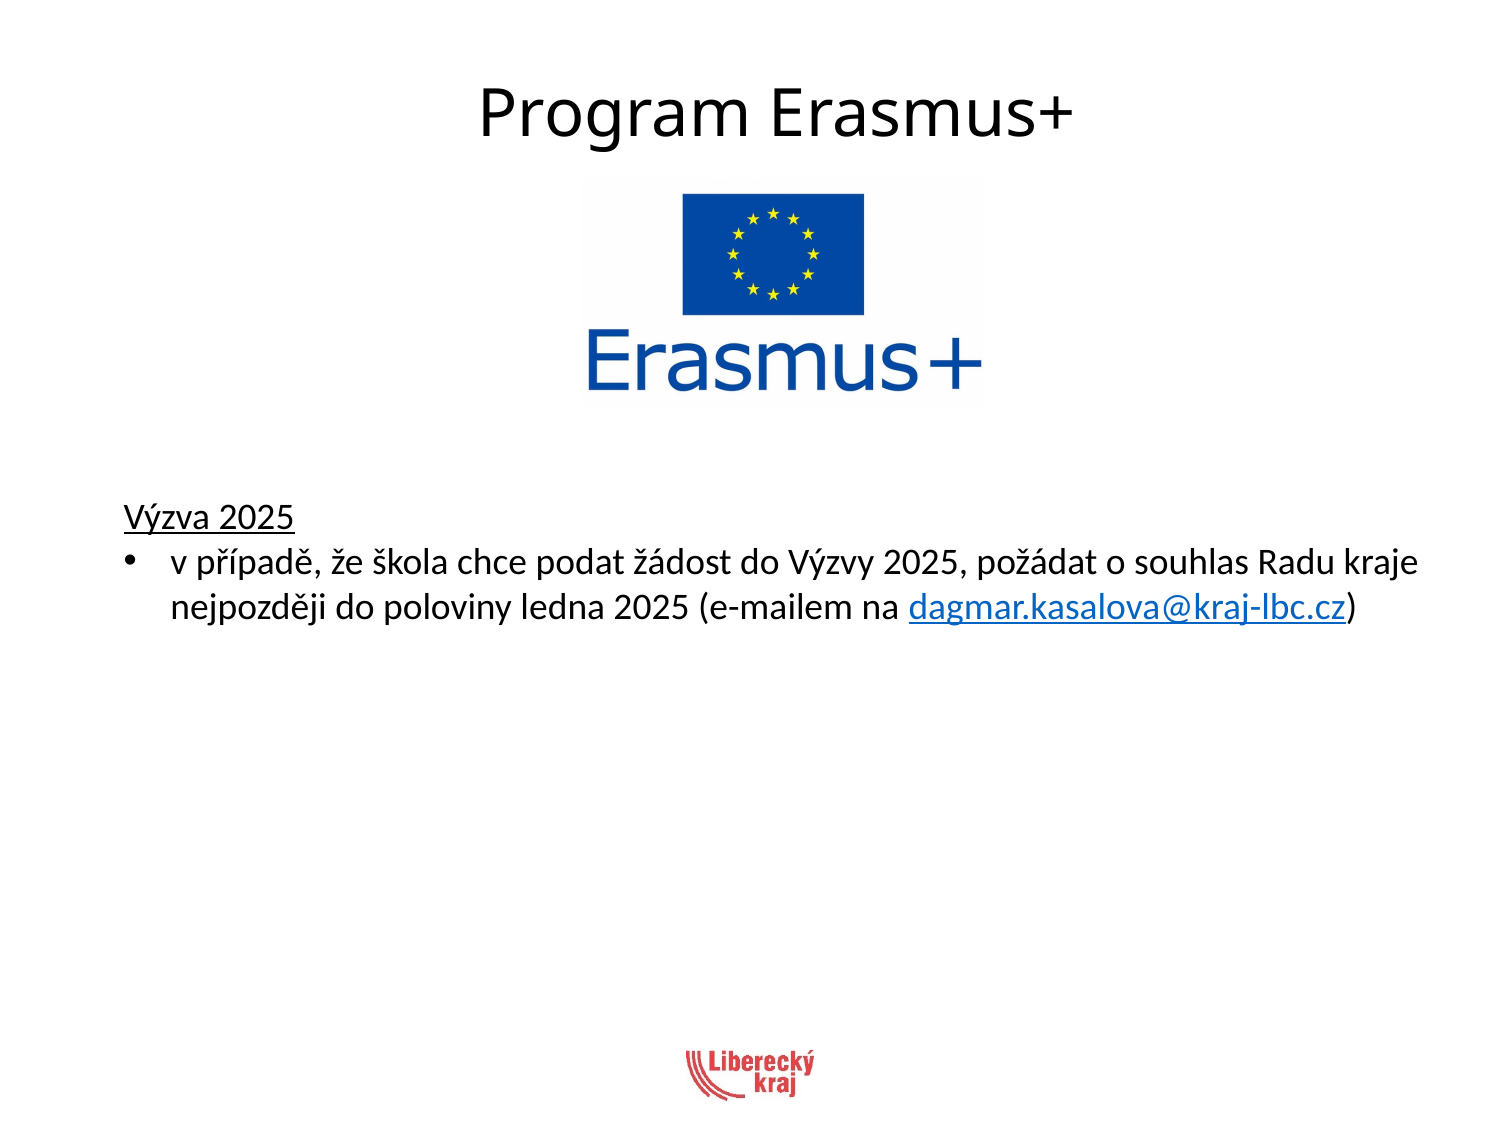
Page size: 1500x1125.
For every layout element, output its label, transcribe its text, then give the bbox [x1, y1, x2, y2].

text_box Výzva 2025 v případě, že škola chce podat žádost do Výzvy 2025, požádat o souhlas Radu kraje nejpozději do poloviny ledna 2025 (e-mailem na dagmar.kasalova@kraj-lbc.cz) [108, 484, 1456, 725]
picture [582, 178, 983, 406]
picture [686, 1050, 814, 1103]
title Program Erasmus+ [103, 16, 1451, 214]
